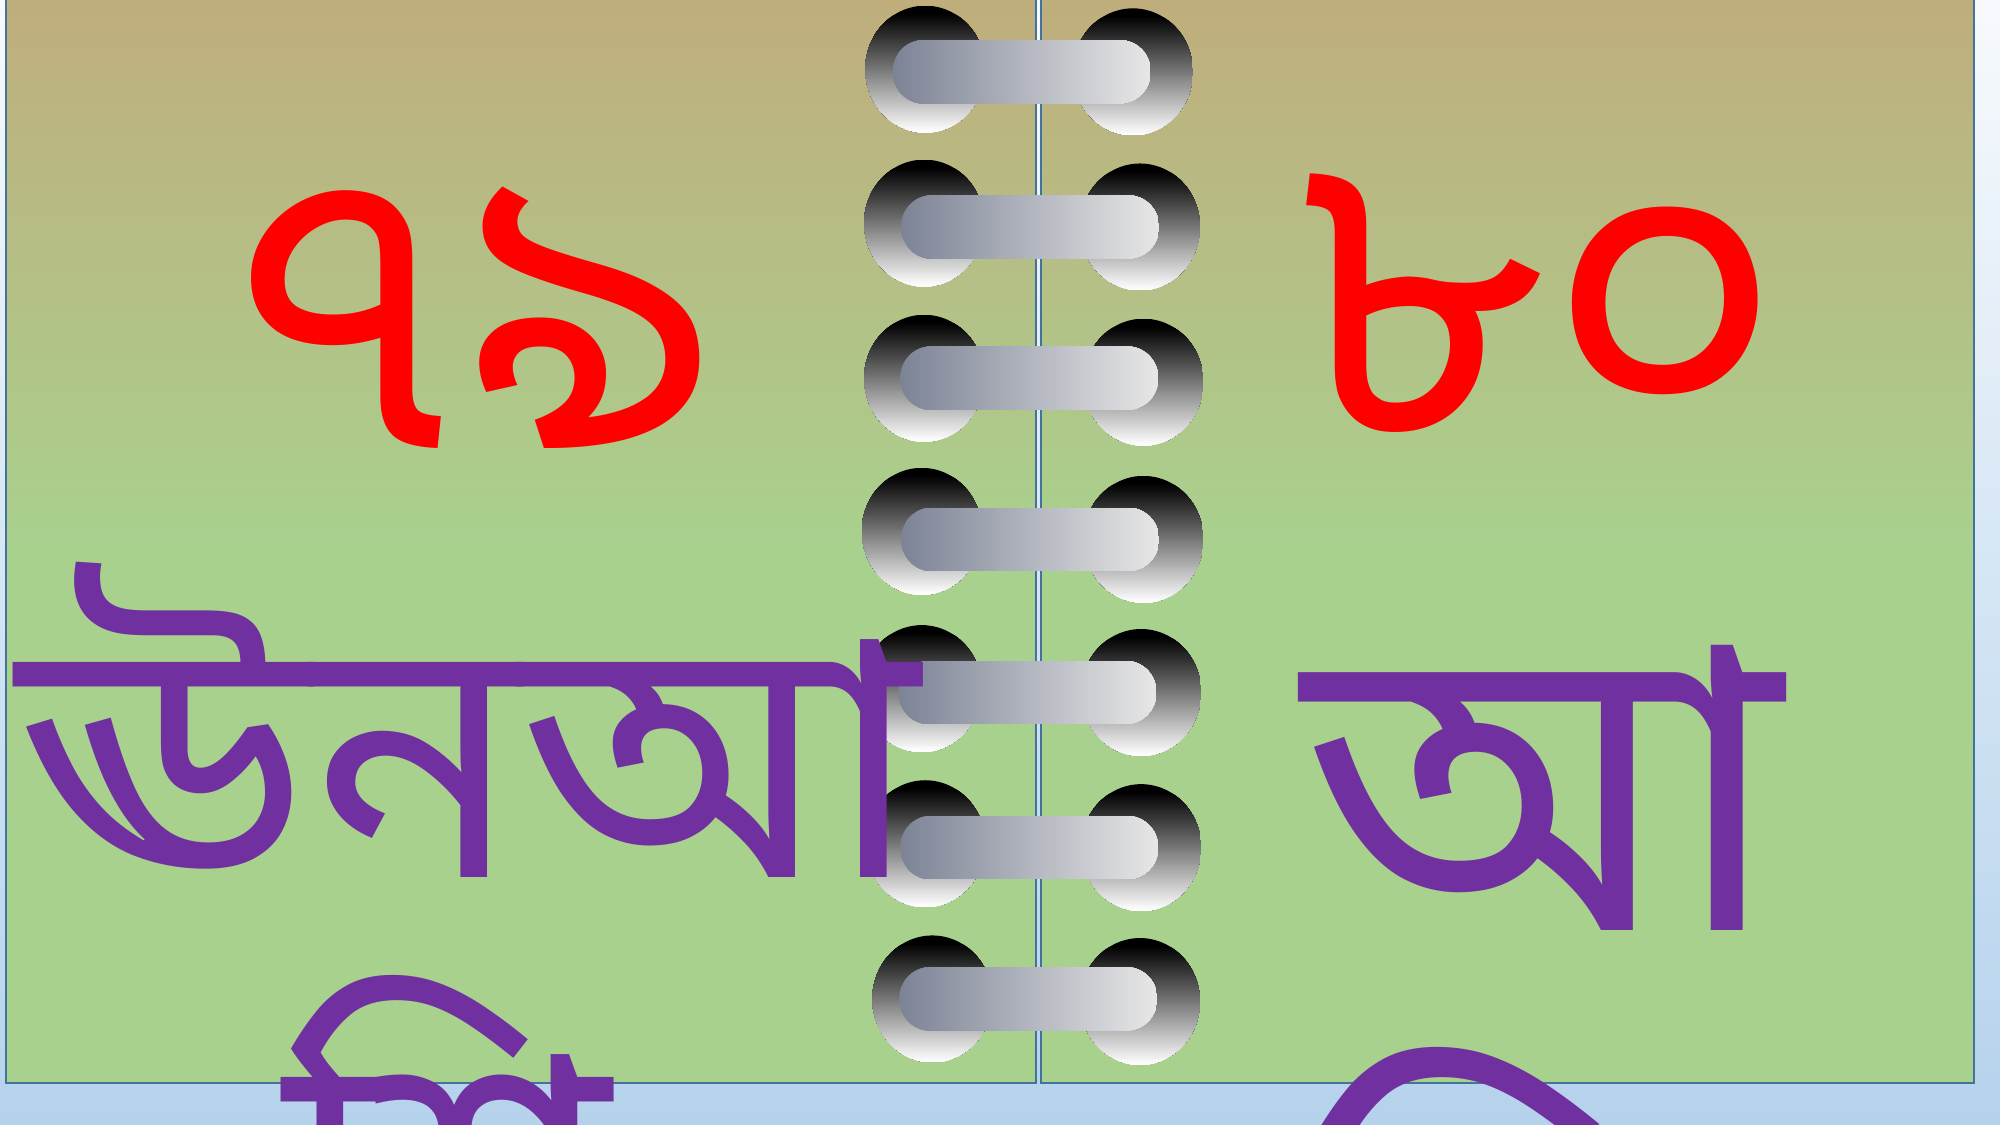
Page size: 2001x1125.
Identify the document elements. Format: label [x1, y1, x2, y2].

text_box [0, 0, 1993, 1084]
